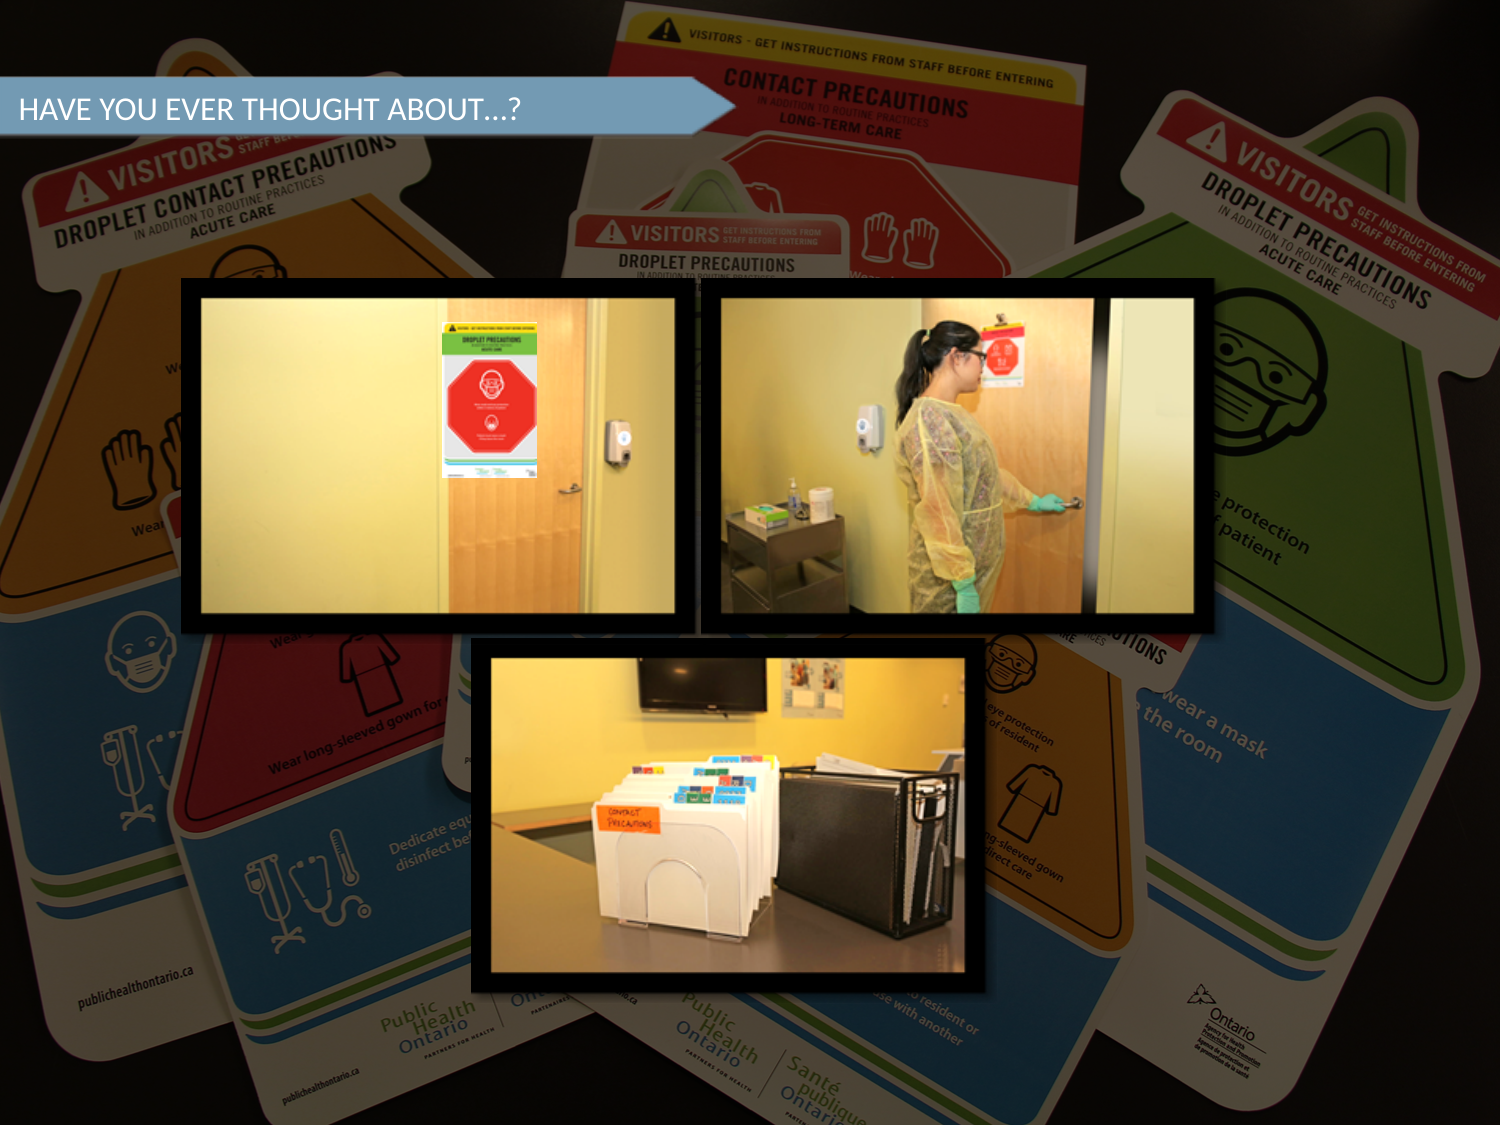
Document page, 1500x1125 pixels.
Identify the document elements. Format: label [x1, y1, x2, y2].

picture [0, 0, 1500, 1125]
text_box [181, 278, 700, 677]
